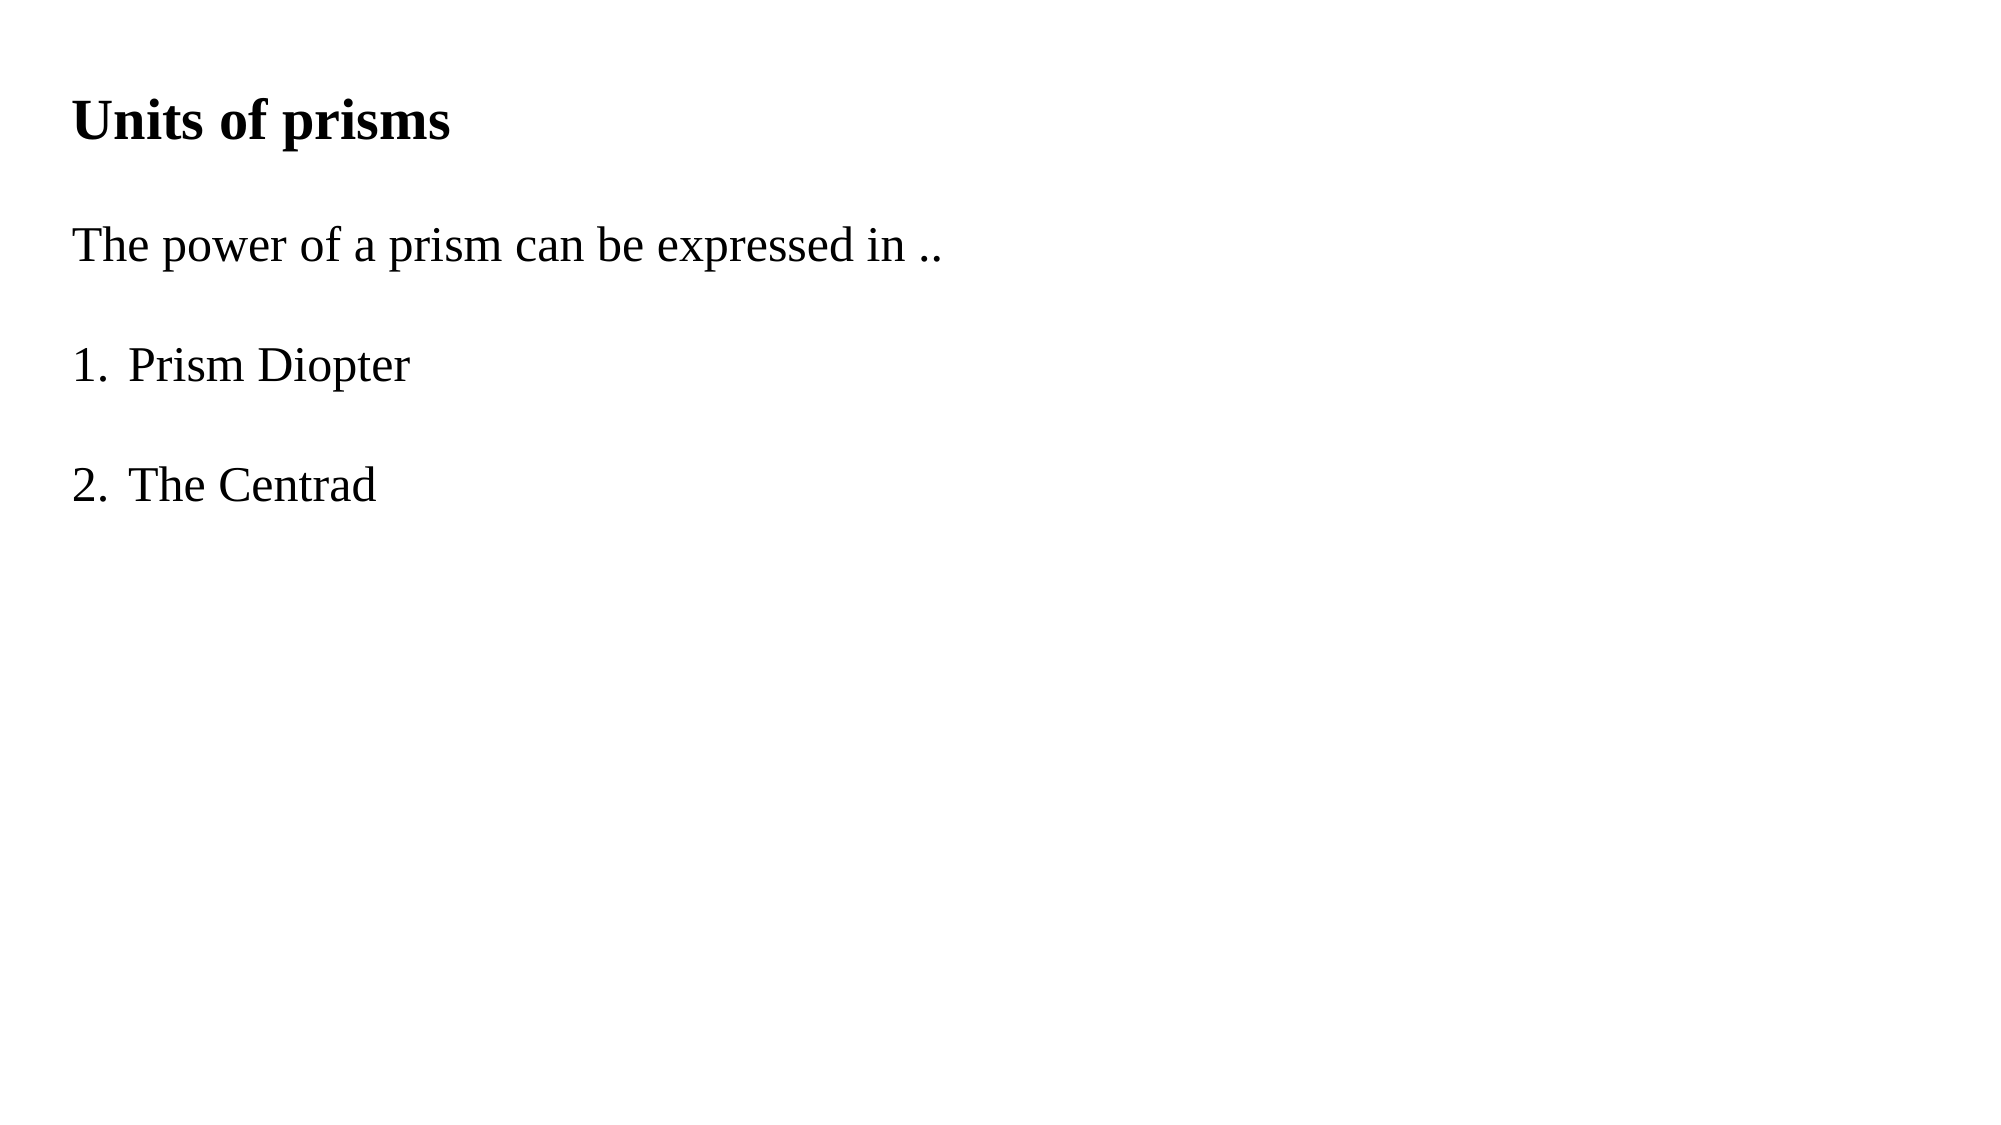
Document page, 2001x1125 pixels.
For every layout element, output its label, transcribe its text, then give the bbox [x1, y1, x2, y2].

text_box Units of prisms The power of a prism can be expressed in .. Prism Diopter The Centrad [57, 73, 1943, 519]
